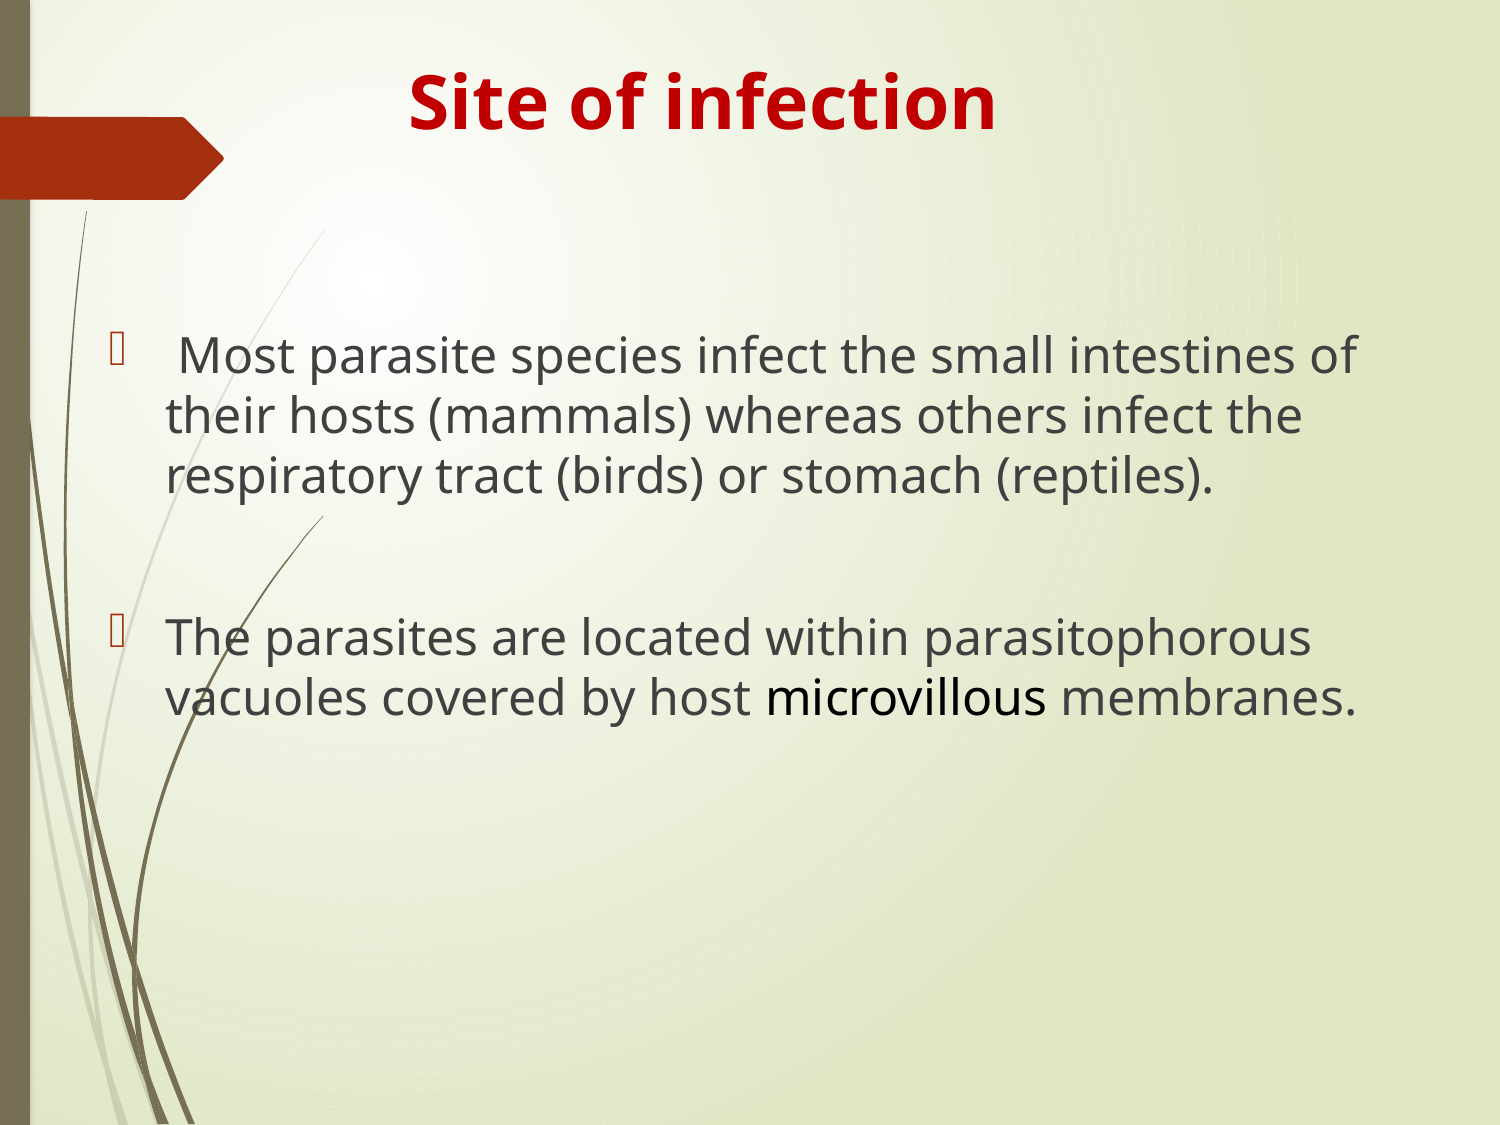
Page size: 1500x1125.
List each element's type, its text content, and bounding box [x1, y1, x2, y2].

list Most parasite species infect the small intestines of their hosts (mammals) whereas others infect the respiratory tract (birds) or stomach (reptiles). The parasites are located within parasitophorous vacuoles covered by host microvillous membranes. [93, 316, 1432, 1054]
title Site of infection [35, 46, 1373, 210]
